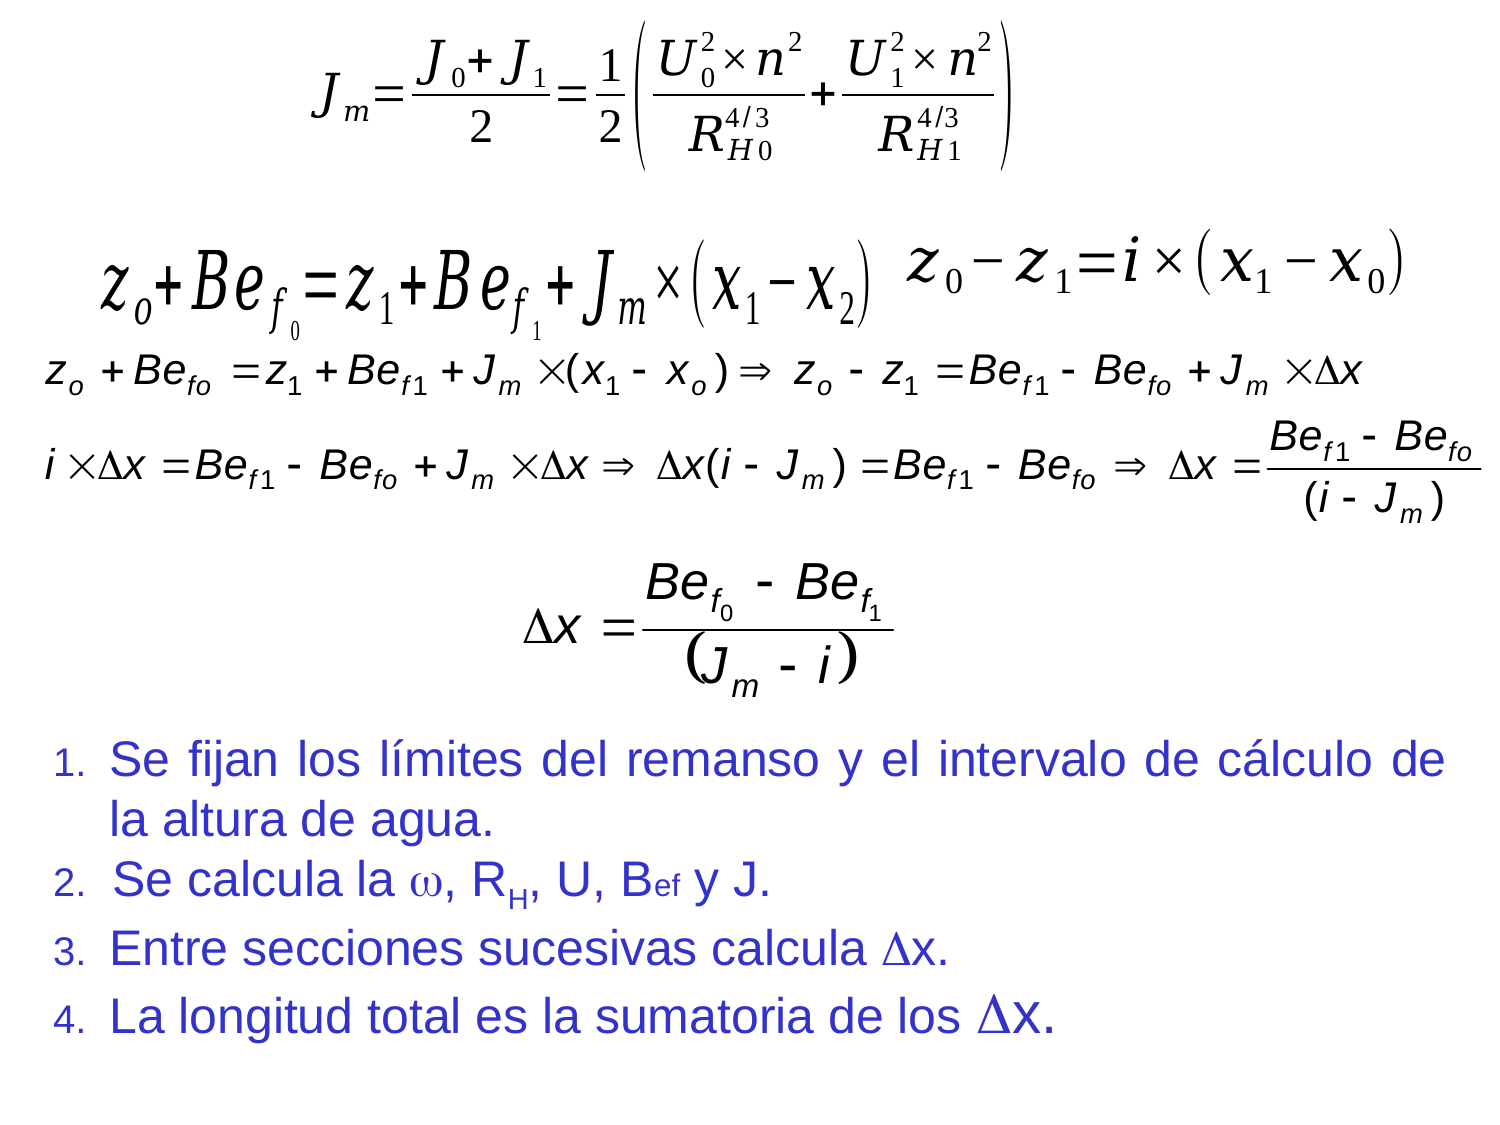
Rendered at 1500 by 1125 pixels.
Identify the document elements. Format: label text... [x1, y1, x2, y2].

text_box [38, 342, 1492, 534]
text_box Se fijan los límites del remanso y el intervalo de cálculo de la altura de agua. Se calcula la , RH, U, Bef y J. Entre secciones sucesivas calcula x. La longitud total es la sumatoria de los x. [38, 719, 1462, 1053]
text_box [513, 548, 904, 710]
